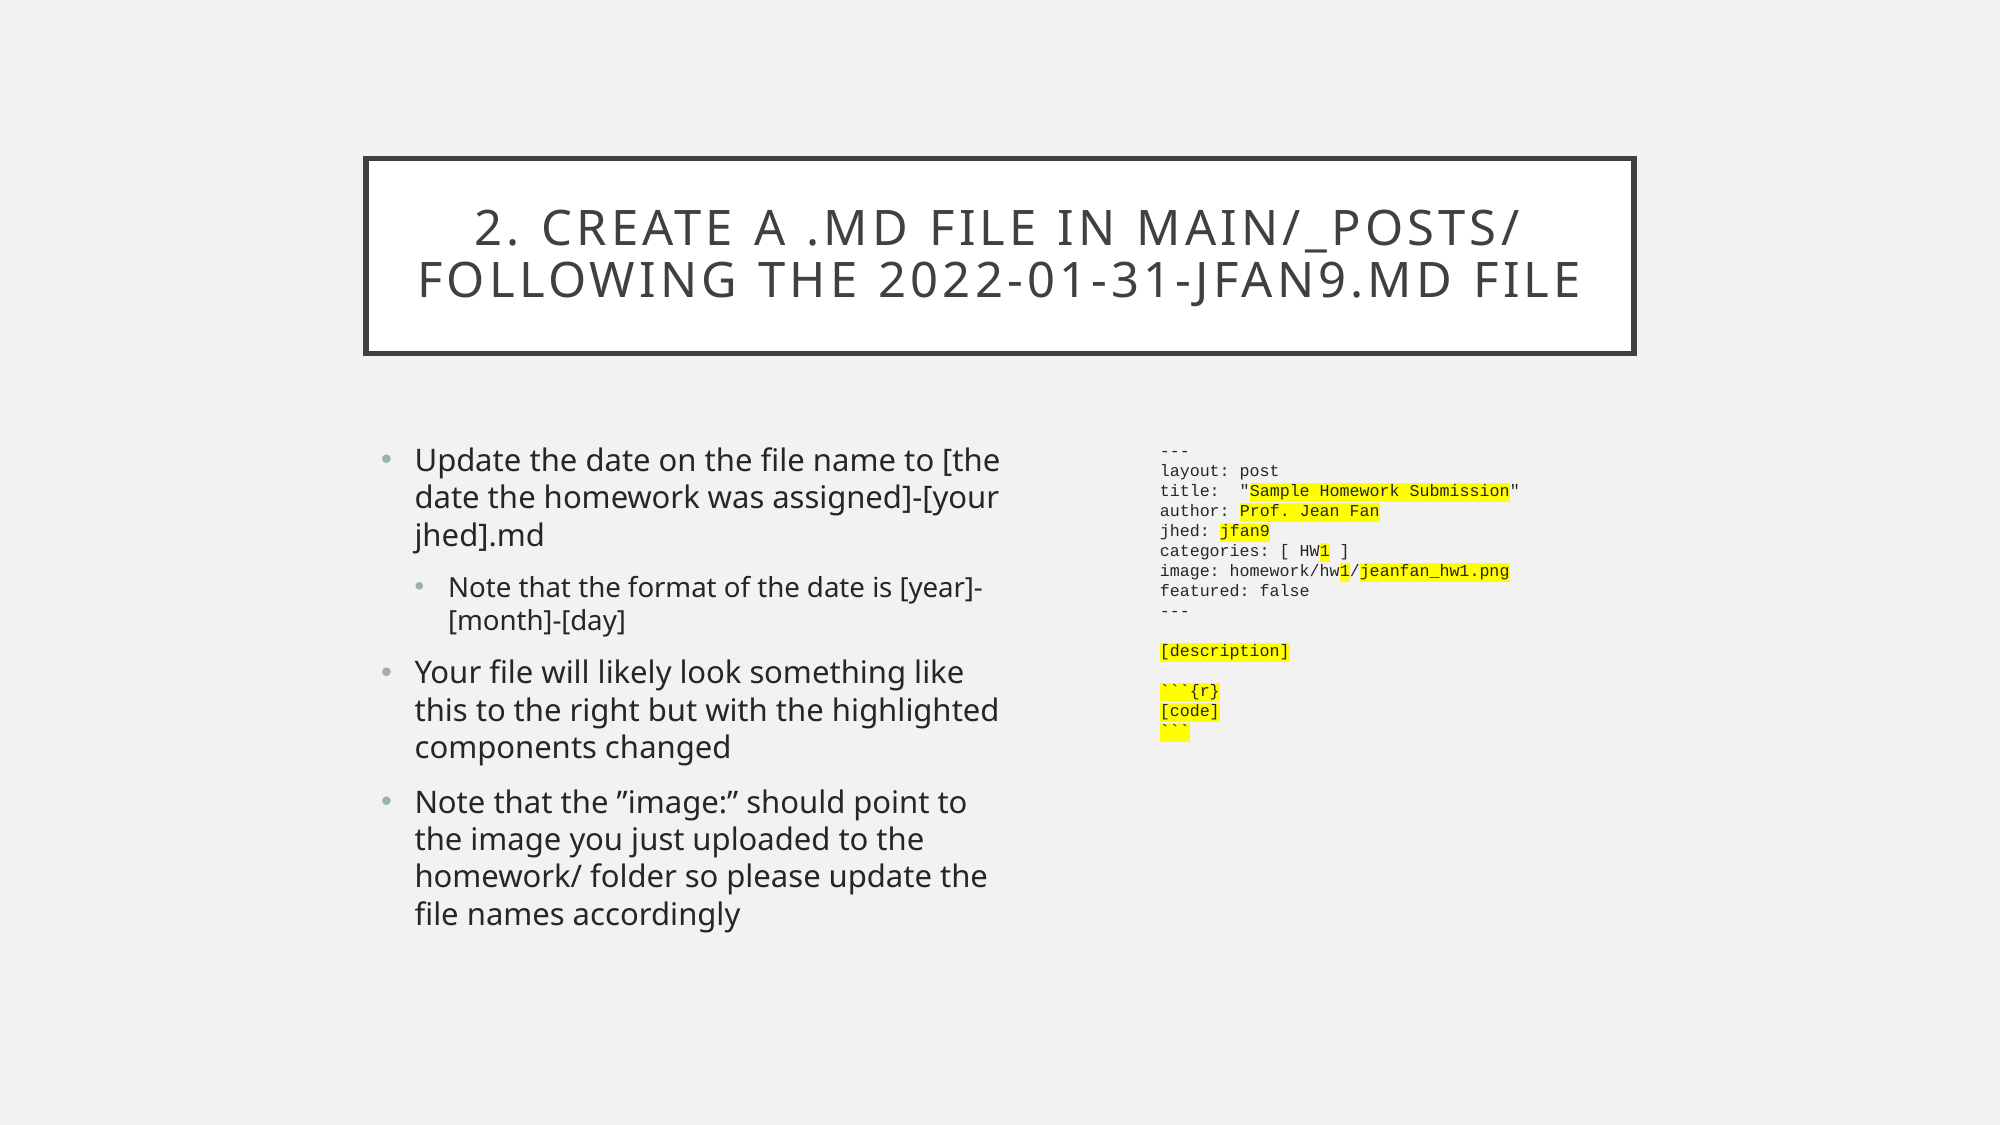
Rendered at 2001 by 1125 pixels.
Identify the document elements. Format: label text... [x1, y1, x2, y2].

title 2. Create a .md file in main/_posts/ following the 2022-01-31-jfan9.md file [363, 156, 1637, 356]
list --- layout: post title: "Sample Homework Submission" author: Prof. Jean Fan jhed: jfan9 categories: [ HW1 ] image: homework/hw1/jeanfan_hw1.png featured: false --- [description] ```{r} [code] ``` [1144, 432, 1634, 942]
text_box Update the date on the file name to [the date the homework was assigned]-[your jhed].md Note that the format of the date is [year]-[month]-[day] Your file will likely look something like this to the right but with the highlighted components changed Note that the ”image:” should point to the image you just uploaded to the homework/ folder so please update the file names accordingly [365, 432, 1029, 942]
